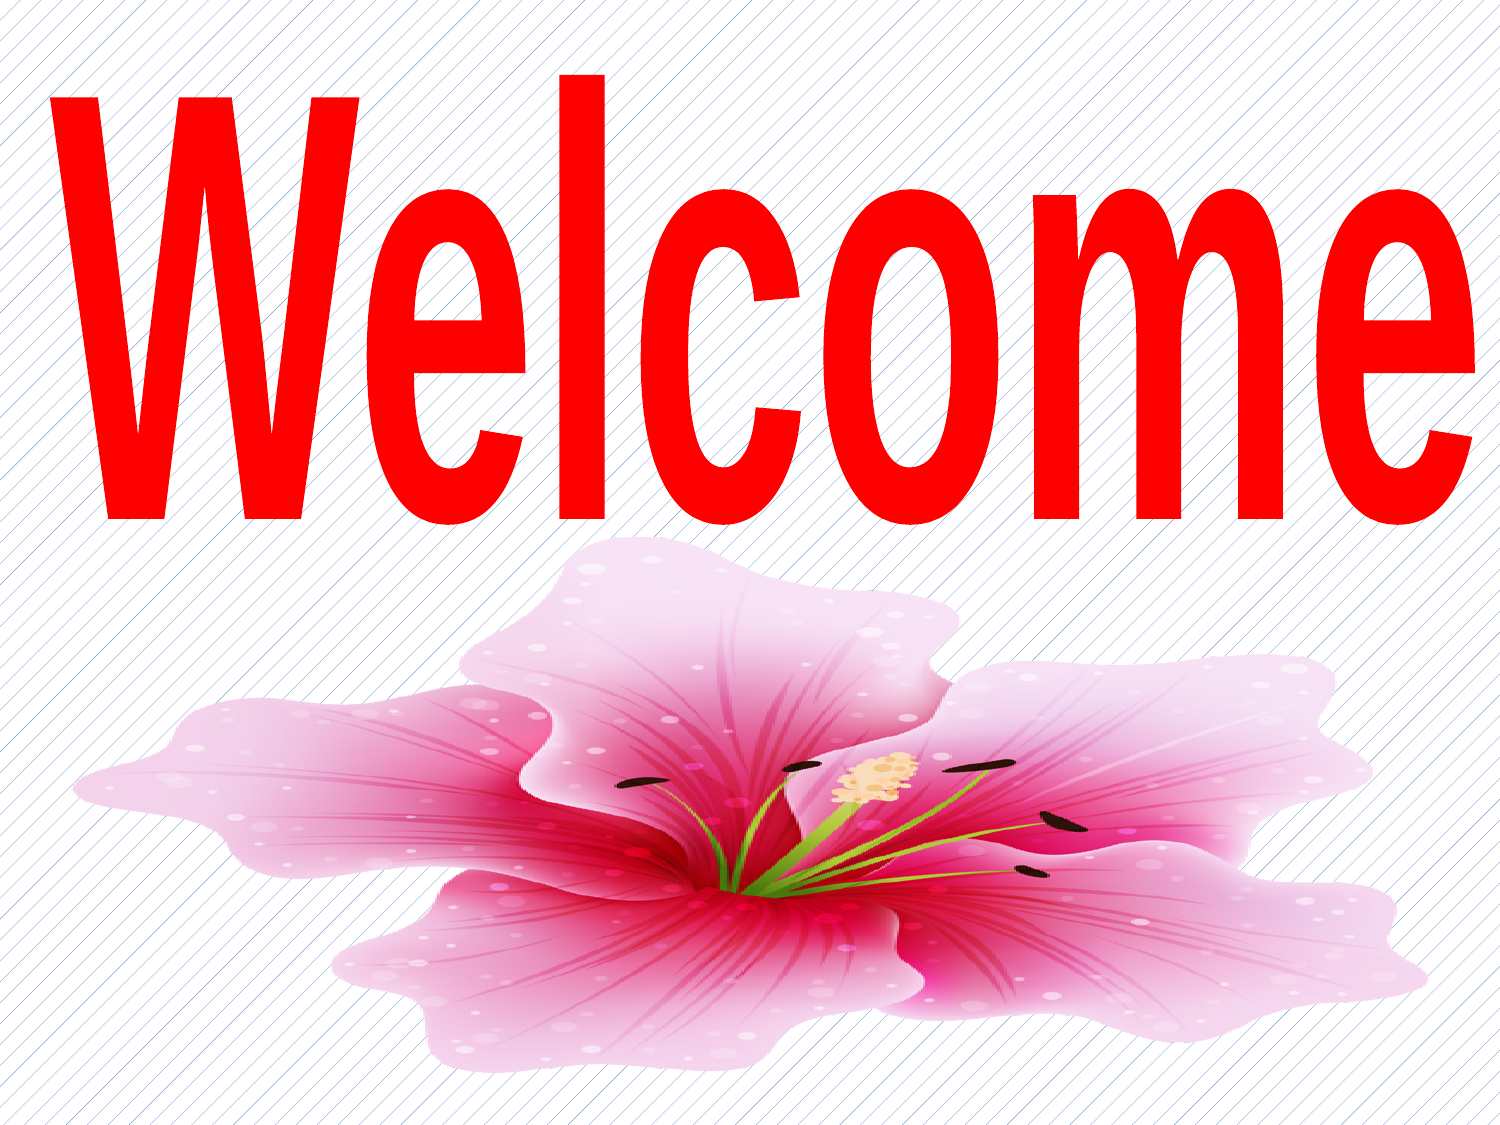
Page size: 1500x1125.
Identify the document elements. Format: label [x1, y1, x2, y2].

picture [49, 524, 1451, 1082]
